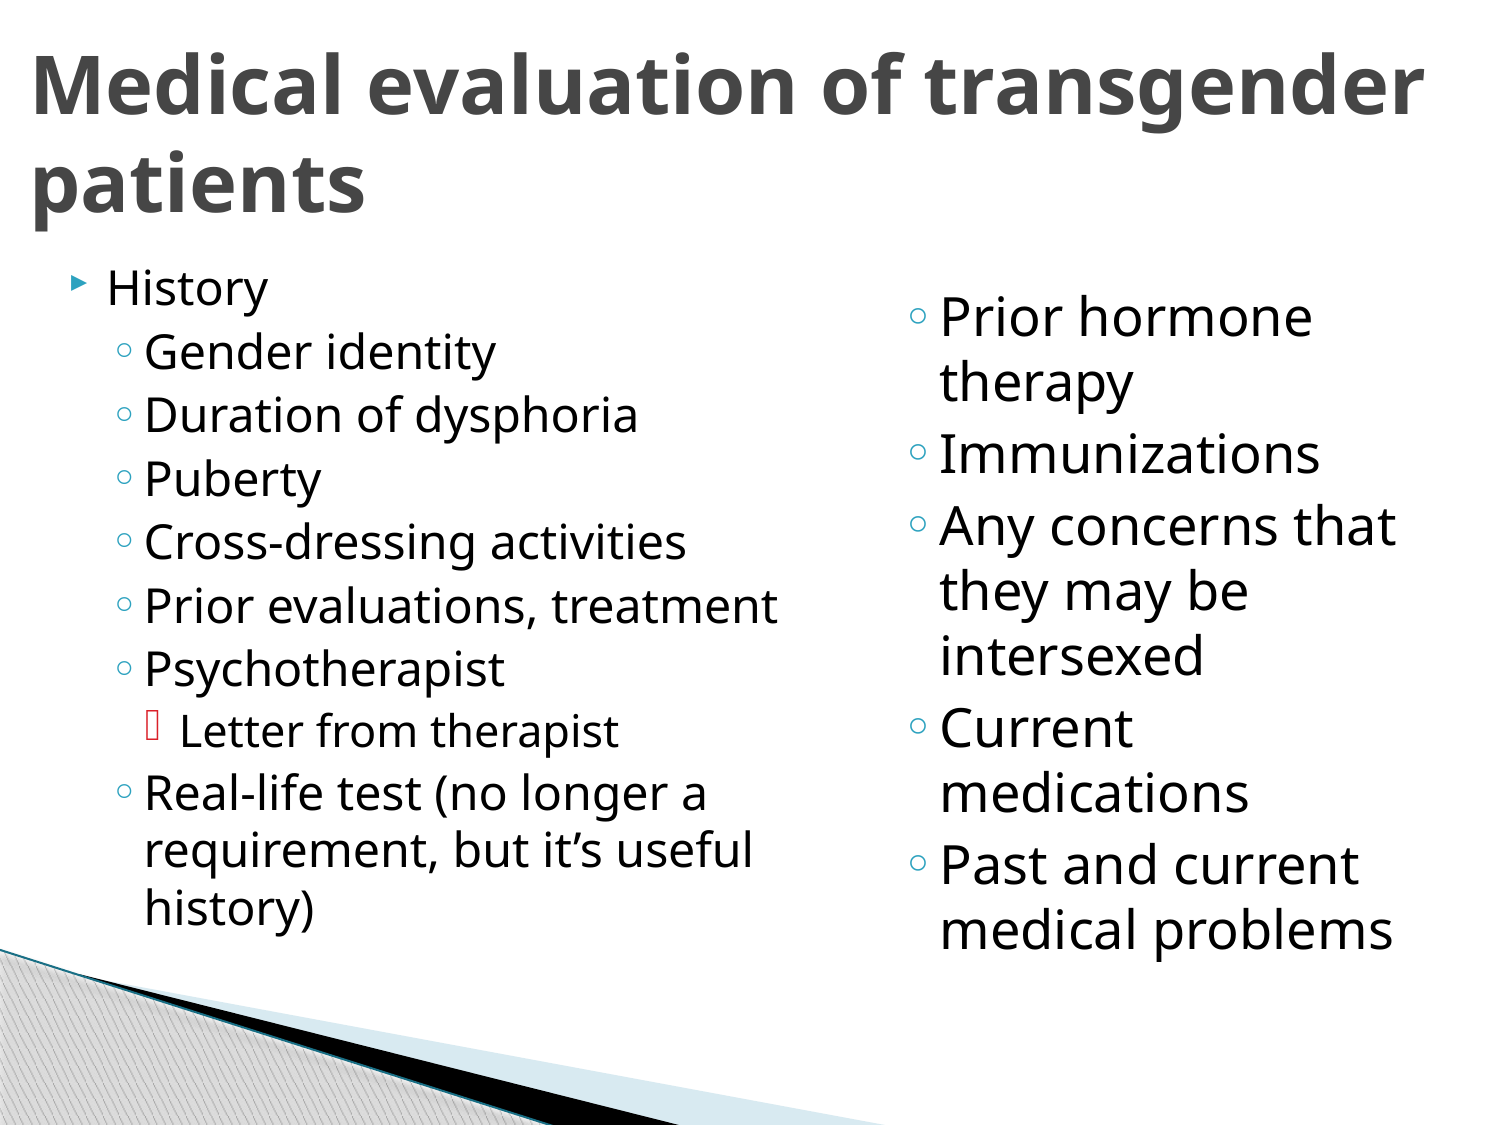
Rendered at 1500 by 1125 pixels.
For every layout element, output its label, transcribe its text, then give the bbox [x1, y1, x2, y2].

text_box Prior hormone therapy Immunizations Any concerns that they may be intersexed Current medications Past and current medical problems [822, 274, 1473, 1018]
title Medical evaluation of transgender patients [14, 37, 1478, 225]
list History Gender identity Duration of dysphoria Puberty Cross-dressing activities Prior evaluations, treatment Psychotherapist Letter from therapist Real-life test (no longer a requirement, but it’s useful history) [37, 249, 800, 993]
